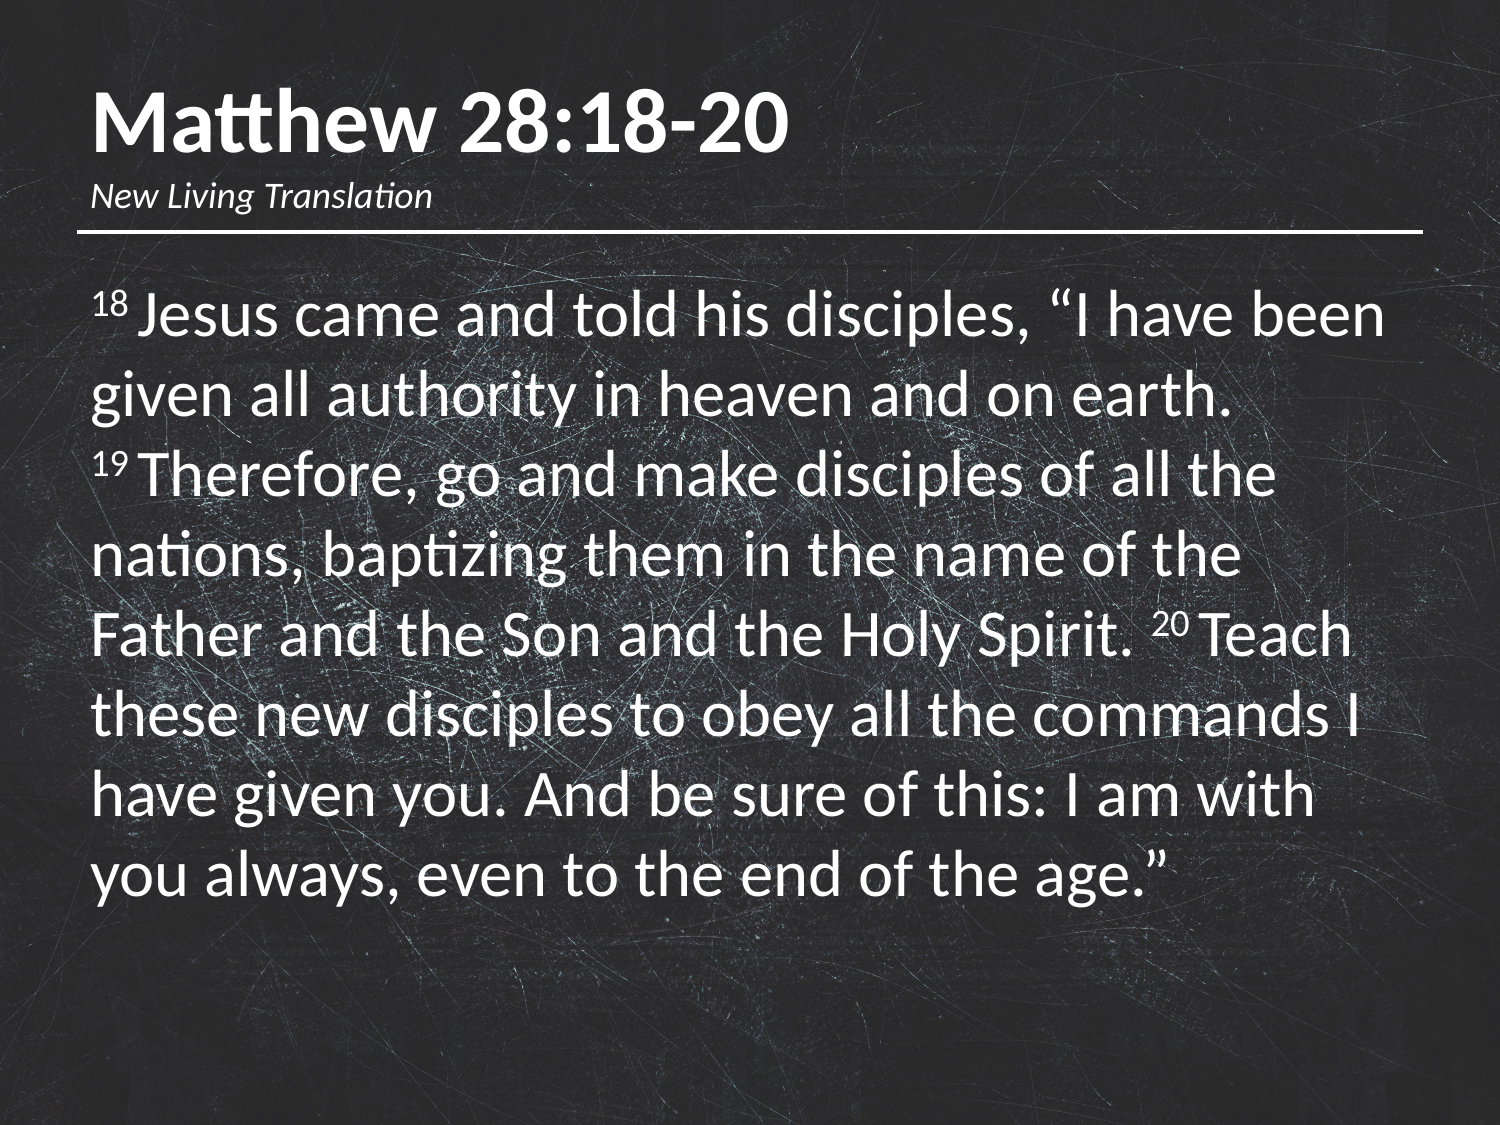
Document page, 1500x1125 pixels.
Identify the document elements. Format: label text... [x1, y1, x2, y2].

list 18 Jesus came and told his disciples, “I have been given all authority in heaven and on earth. 19 Therefore, go and make disciples of all the nations, baptizing them in the name of the Father and the Son and the Holy Spirit. 20 Teach these new disciples to obey all the commands I have given you. And be sure of this: I am with you always, even to the end of the age.” [75, 262, 1425, 1005]
title Matthew 28:18-20 New Living Translation [75, 45, 1425, 233]
picture [0, 0, 1500, 1125]
